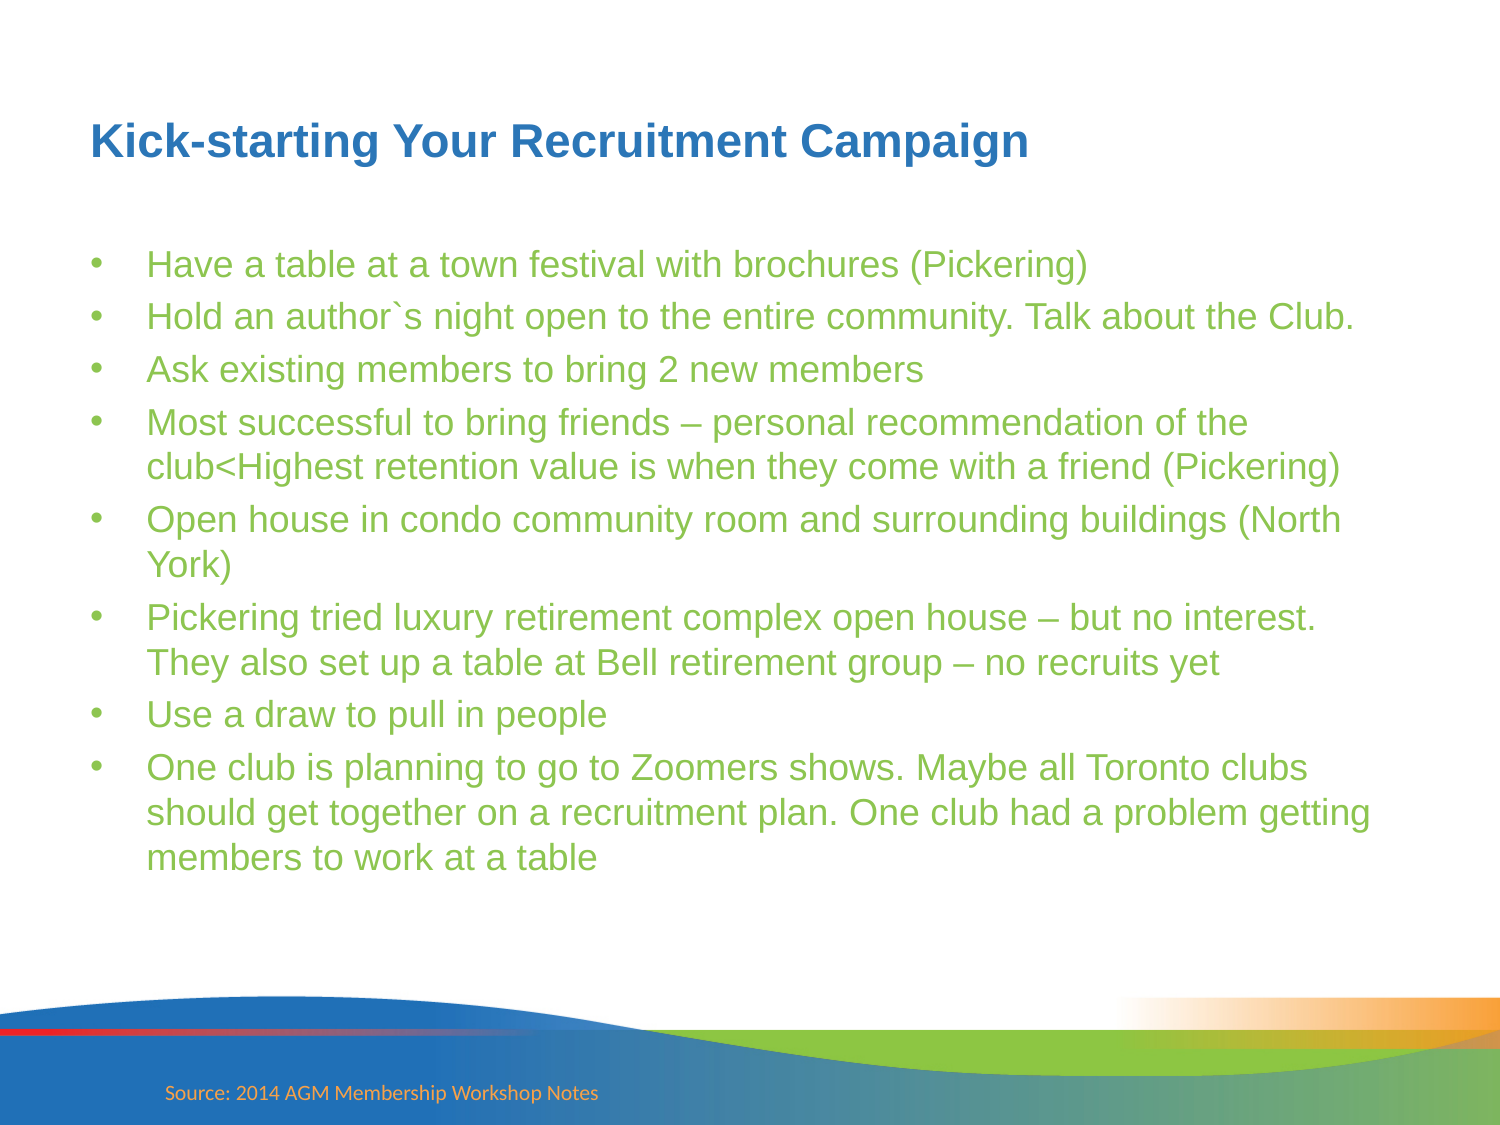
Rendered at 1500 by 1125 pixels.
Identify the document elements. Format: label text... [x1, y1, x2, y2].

picture [0, 0, 1500, 1125]
title Kick-starting Your Recruitment Campaign [75, 45, 1425, 232]
list Have a table at a town festival with brochures (Pickering) Hold an author`s night open to the entire community. Talk about the Club. Ask existing members to bring 2 new members Most successful to bring friends – personal recommendation of the club<Highest retention value is when they come with a friend (Pickering) Open house in condo community room and surrounding buildings (North York) Pickering tried luxury retirement complex open house – but no interest. They also set up a table at Bell retirement group – no recruits yet Use a draw to pull in people One club is planning to go to Zoomers shows. Maybe all Toronto clubs should get together on a recruitment plan. One club had a problem getting members to work at a table Source: 2014 AGM Membership Workshop Notes [75, 232, 1425, 1090]
